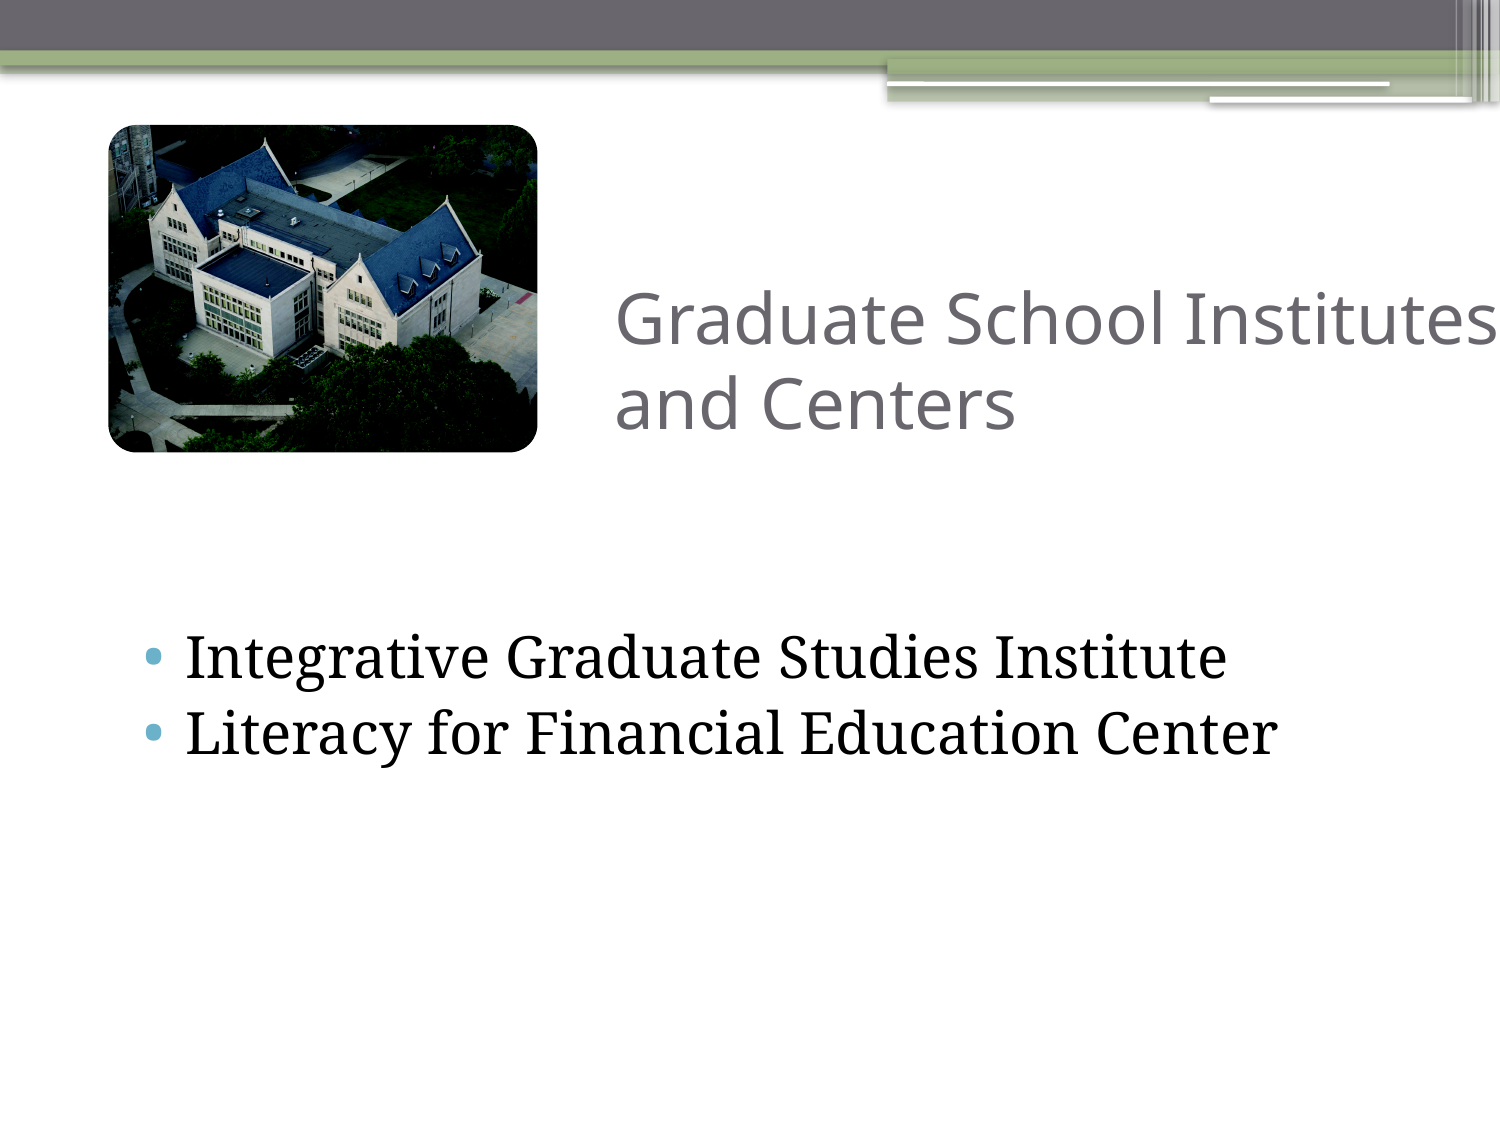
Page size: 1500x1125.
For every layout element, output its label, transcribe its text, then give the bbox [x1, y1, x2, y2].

picture [108, 124, 538, 453]
title Graduate School Institutes and Centers [600, 265, 1500, 453]
list Integrative Graduate Studies Institute Literacy for Financial Education Center [110, 612, 1444, 1027]
